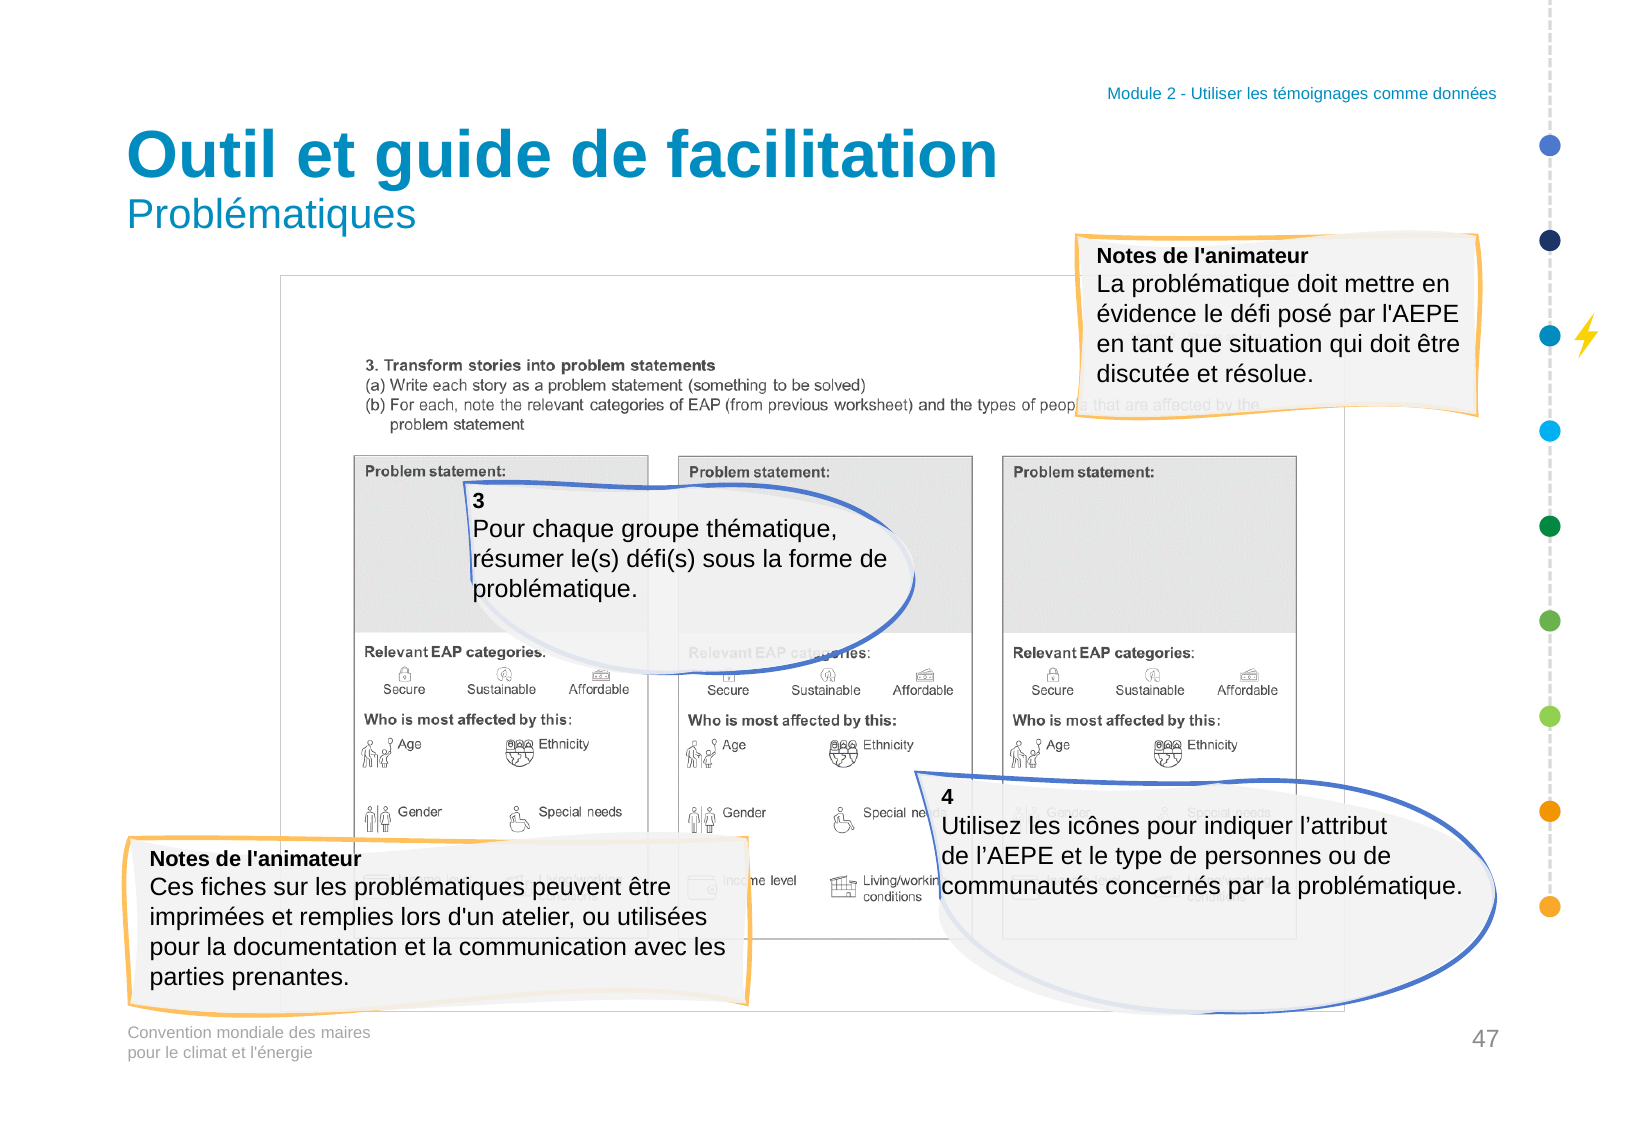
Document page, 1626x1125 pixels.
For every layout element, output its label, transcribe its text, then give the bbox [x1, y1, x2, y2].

text_box [1538, 133, 1562, 158]
text_box [1538, 228, 1562, 253]
picture [280, 275, 1345, 1012]
text_box [1538, 704, 1562, 728]
list Module 2 - Utiliser les témoignages comme données [999, 75, 1513, 111]
text_box [1538, 514, 1562, 538]
text_box [1538, 324, 1562, 348]
text_box [1538, 799, 1562, 823]
text_box Notes de l'animateur La problématique doit mettre en évidence le défi posé par l'AEPE en tant que situation qui doit être discutée et résolue. [1075, 230, 1482, 416]
text_box Notes de l'animateur Ces fiches sur les problématiques peuvent être imprimées et remplies lors d'un atelier, ou utilisées pour la documentation et la communication avec les parties prenantes. [122, 836, 348, 1017]
title Outil et guide de facilitation Problématiques [111, 112, 1513, 275]
text_box [1538, 895, 1562, 919]
text_box [1538, 419, 1562, 443]
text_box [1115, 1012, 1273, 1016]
text_box 4 Utilisez les icônes pour indiquer l’attribut de l’AEPE et le type de personnes ou de communautés concernés par la problématique. [1345, 786, 1496, 1004]
slide_number 47 [1437, 1014, 1516, 1075]
text_box [1538, 609, 1562, 633]
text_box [1574, 312, 1599, 359]
